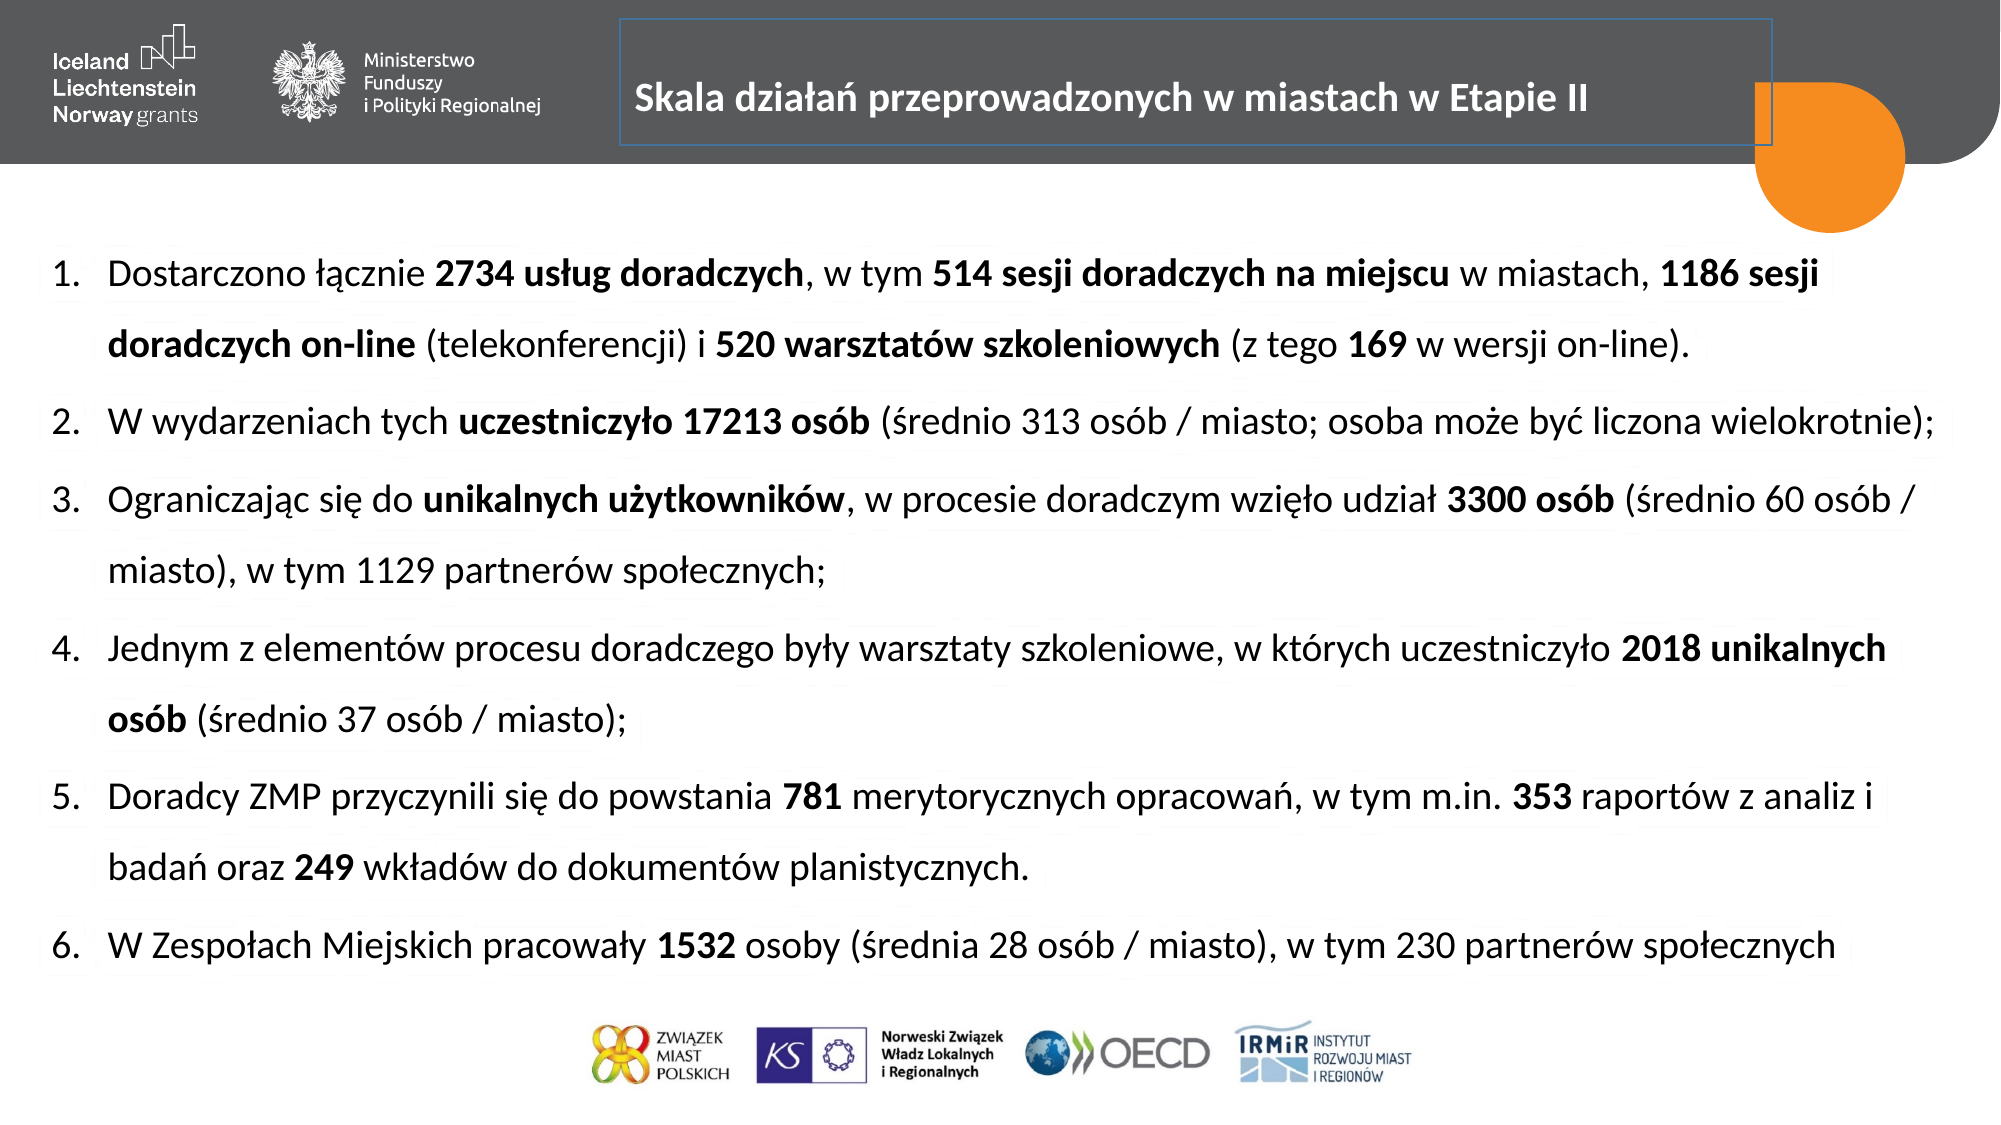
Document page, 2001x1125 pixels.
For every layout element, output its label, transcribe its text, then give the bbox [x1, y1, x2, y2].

picture [52, 24, 198, 127]
picture [550, 1010, 1450, 1100]
text_box Dostarczono łącznie 2734 usług doradczych, w tym 514 sesji doradczych na miejscu w miastach, 1186 sesji doradczych on-line (telekonferencji) i 520 warsztatów szkoleniowych (z tego 169 w wersji on-line). W wydarzeniach tych uczestniczyło 17213 osób (średnio 313 osób / miasto; osoba może być liczona wielokrotnie); Ograniczając się do unikalnych użytkowników, w procesie doradczym wzięło udział 3300 osób (średnio 60 osób / miasto), w tym 1129 partnerów społecznych; Jednym z elementów procesu doradczego były warsztaty szkoleniowe, w których uczestniczyło 2018 unikalnych osób (średnio 37 osób / miasto); Doradcy ZMP przyczynili się do powstania 781 merytorycznych opracowań, w tym m.in. 353 raportów z analiz i badań oraz 249 wkładów do dokumentów planistycznych. W Zespołach Miejskich pracowały 1532 osoby (średnia 28 osób / miasto), w tym 230 partnerów społecznych [36, 215, 1986, 993]
text_box Skala działań przeprowadzonych w miastach w Etapie II [619, 18, 1773, 146]
picture [250, 30, 560, 133]
